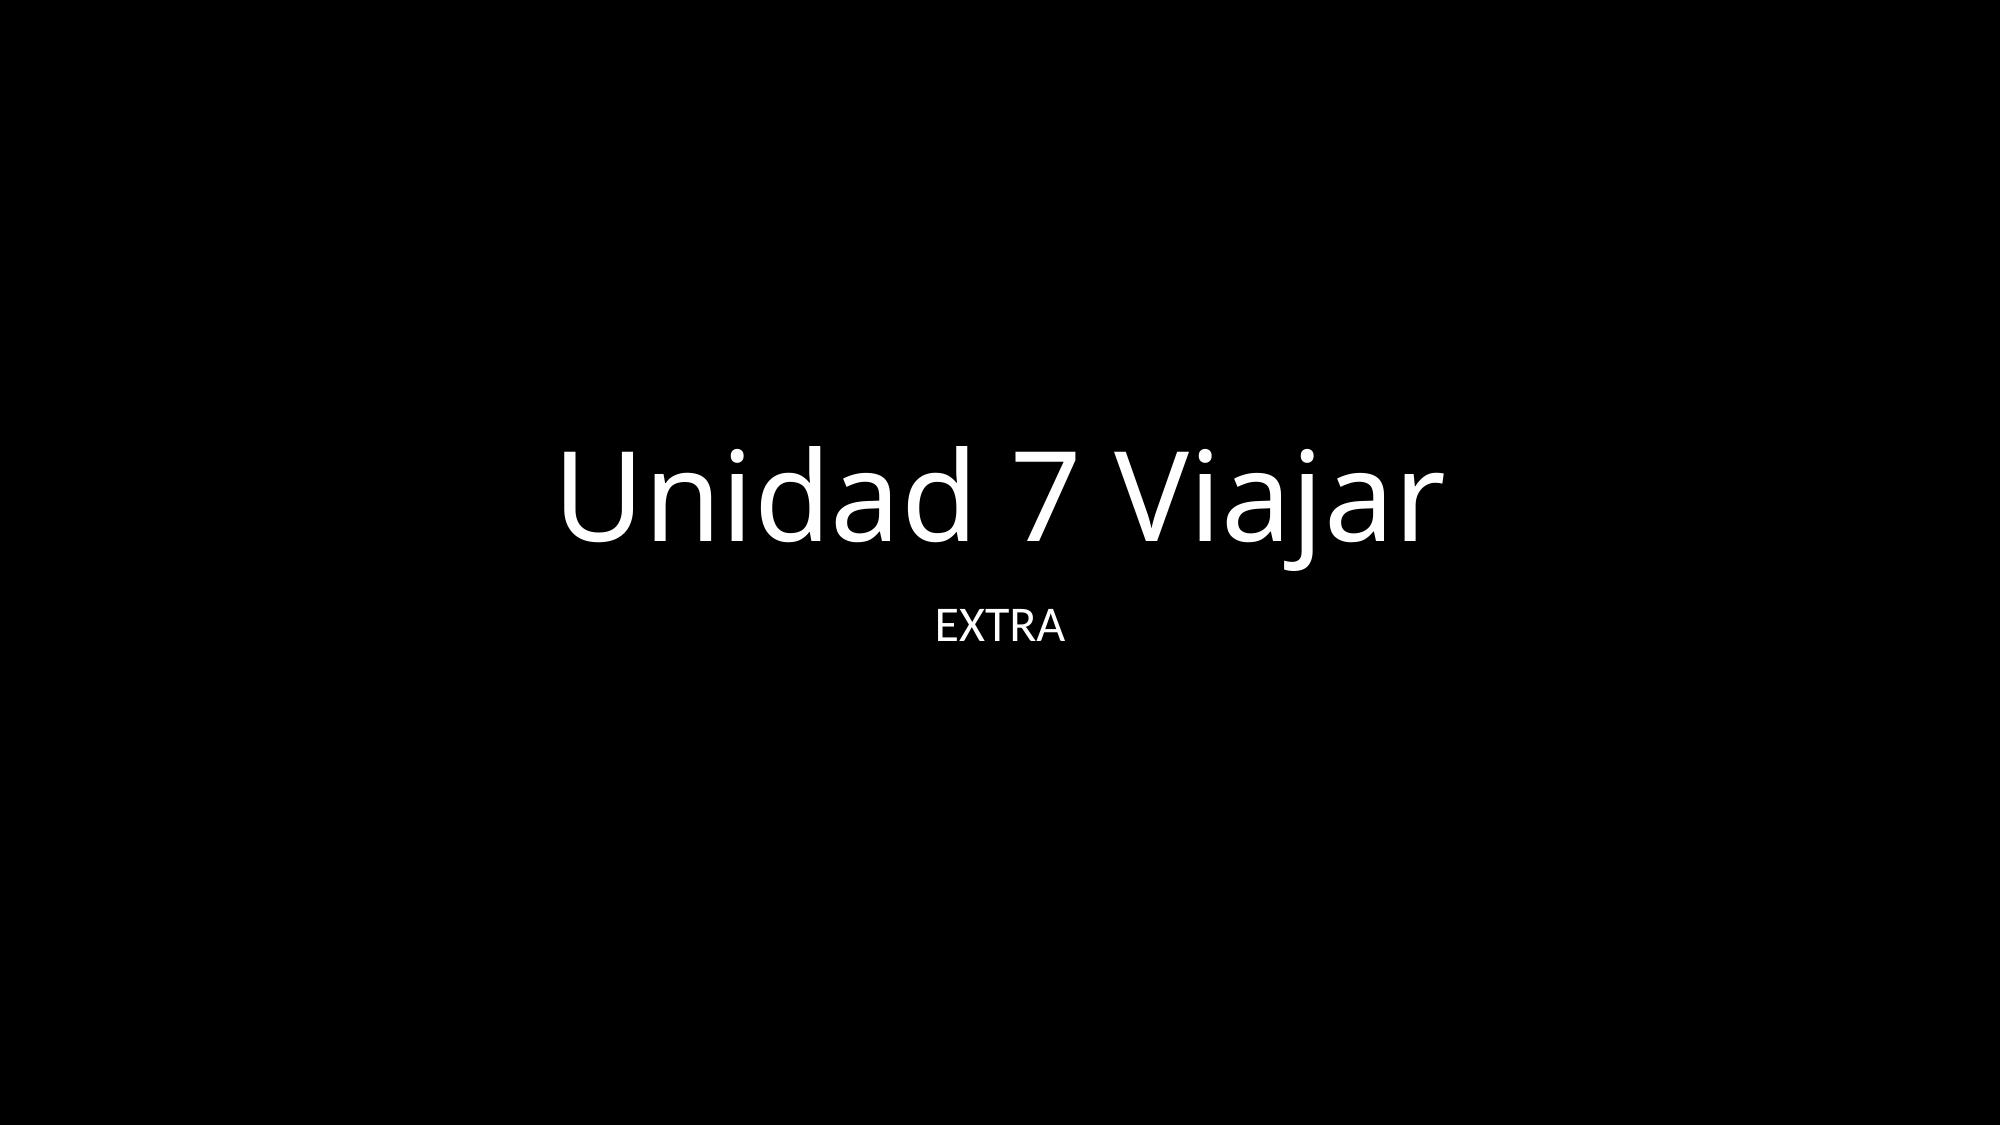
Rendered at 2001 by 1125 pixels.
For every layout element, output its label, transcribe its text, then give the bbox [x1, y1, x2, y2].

subtitle EXTRA [249, 590, 1750, 863]
title Unidad 7 Viajar [249, 184, 1750, 576]
